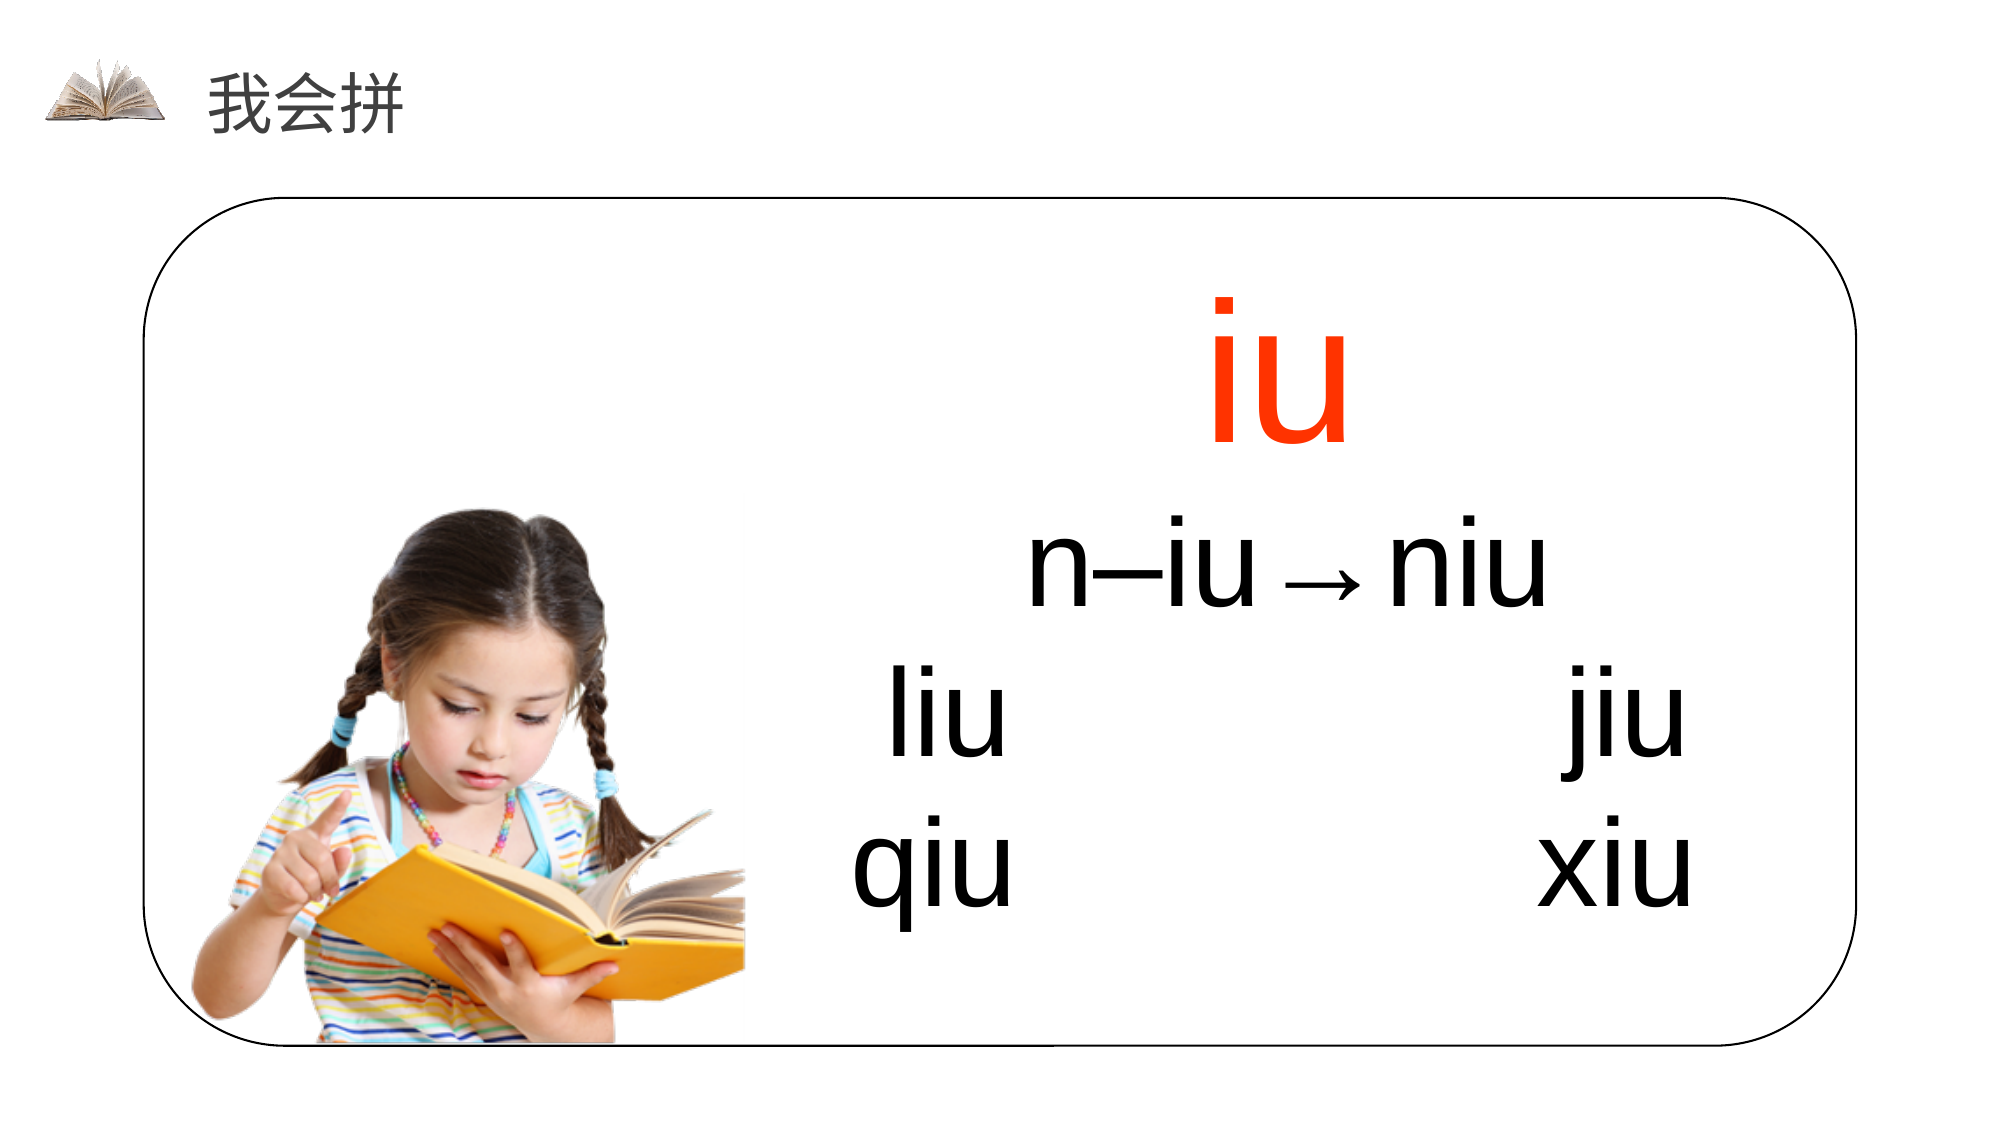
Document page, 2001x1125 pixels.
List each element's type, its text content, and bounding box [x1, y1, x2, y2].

picture [22, 36, 182, 142]
text_box n–iu→niu liu jiu qiu xiu [836, 399, 1903, 940]
text_box iu [1187, 235, 1375, 399]
picture [166, 485, 747, 1045]
text_box 我会拼 [191, 54, 869, 150]
